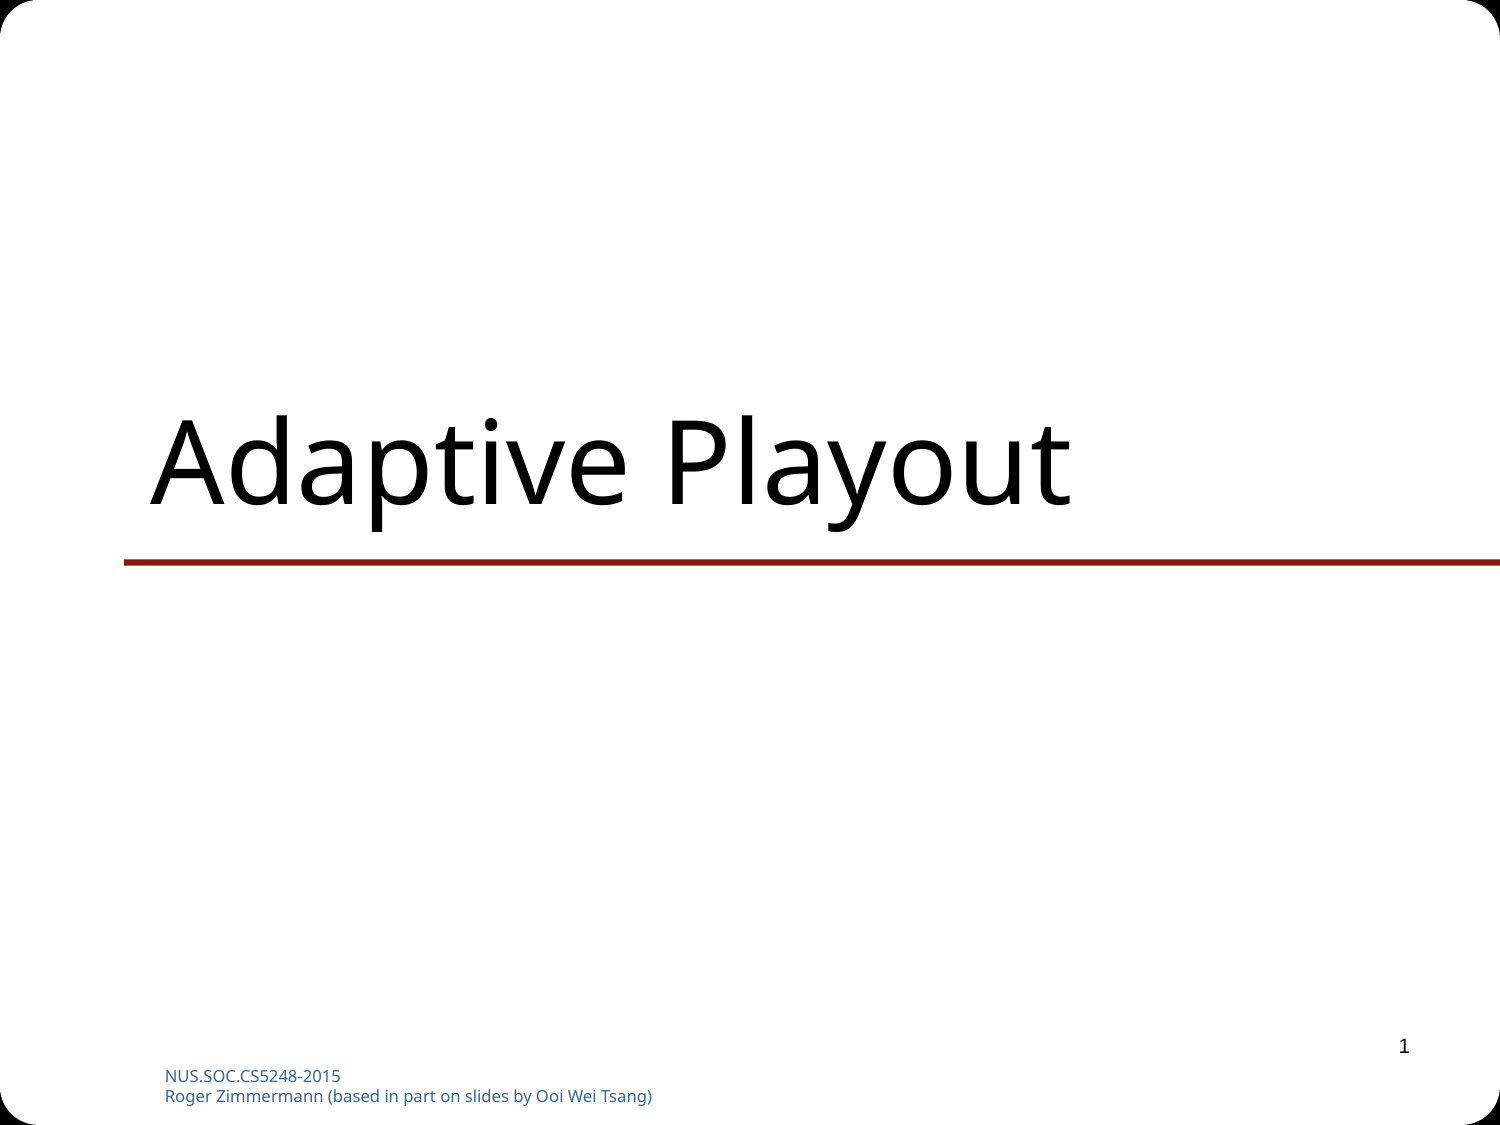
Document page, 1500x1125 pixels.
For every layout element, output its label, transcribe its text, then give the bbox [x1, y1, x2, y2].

slide_number 1 [1112, 1024, 1426, 1101]
title Adaptive Playout [135, 172, 1426, 536]
